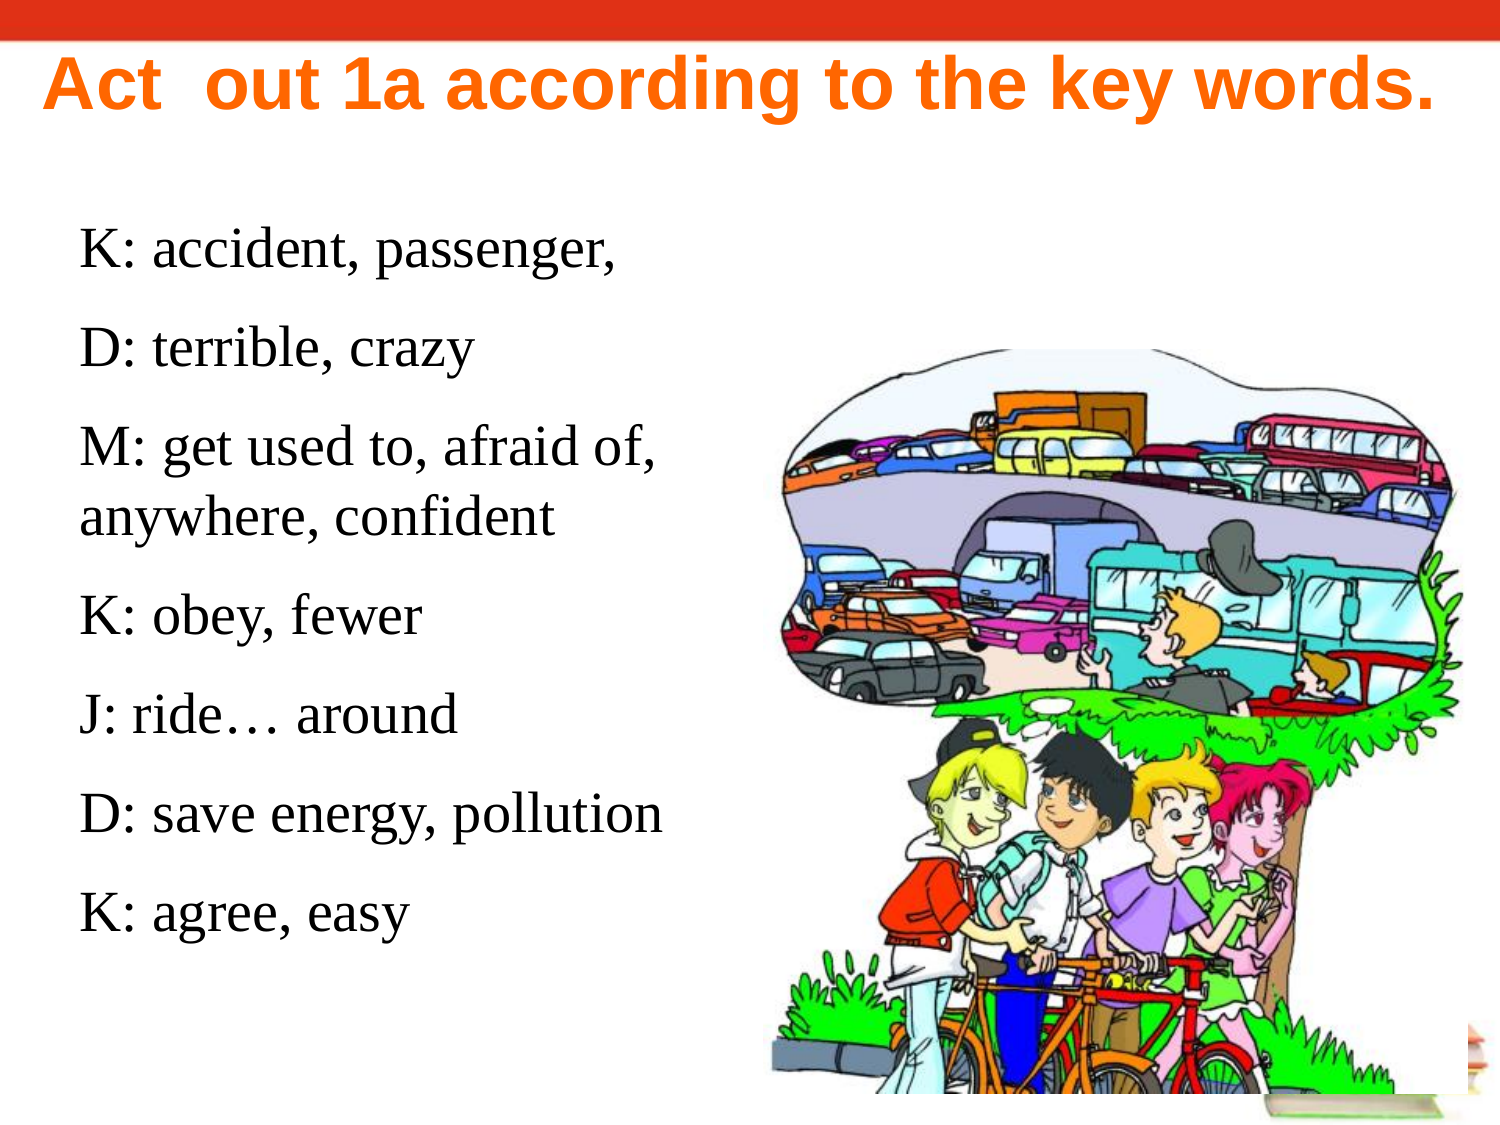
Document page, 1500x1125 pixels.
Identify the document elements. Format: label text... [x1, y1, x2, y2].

text_box K: accident, passenger, D: terrible, crazy M: get used to, afraid of, anywhere, confident K: obey, fewer J: ride… around D: save energy, pollution K: agree, easy [64, 201, 786, 951]
text_box Act out 1a according to the key words. [0, 0, 1500, 159]
picture [0, 159, 1500, 1125]
